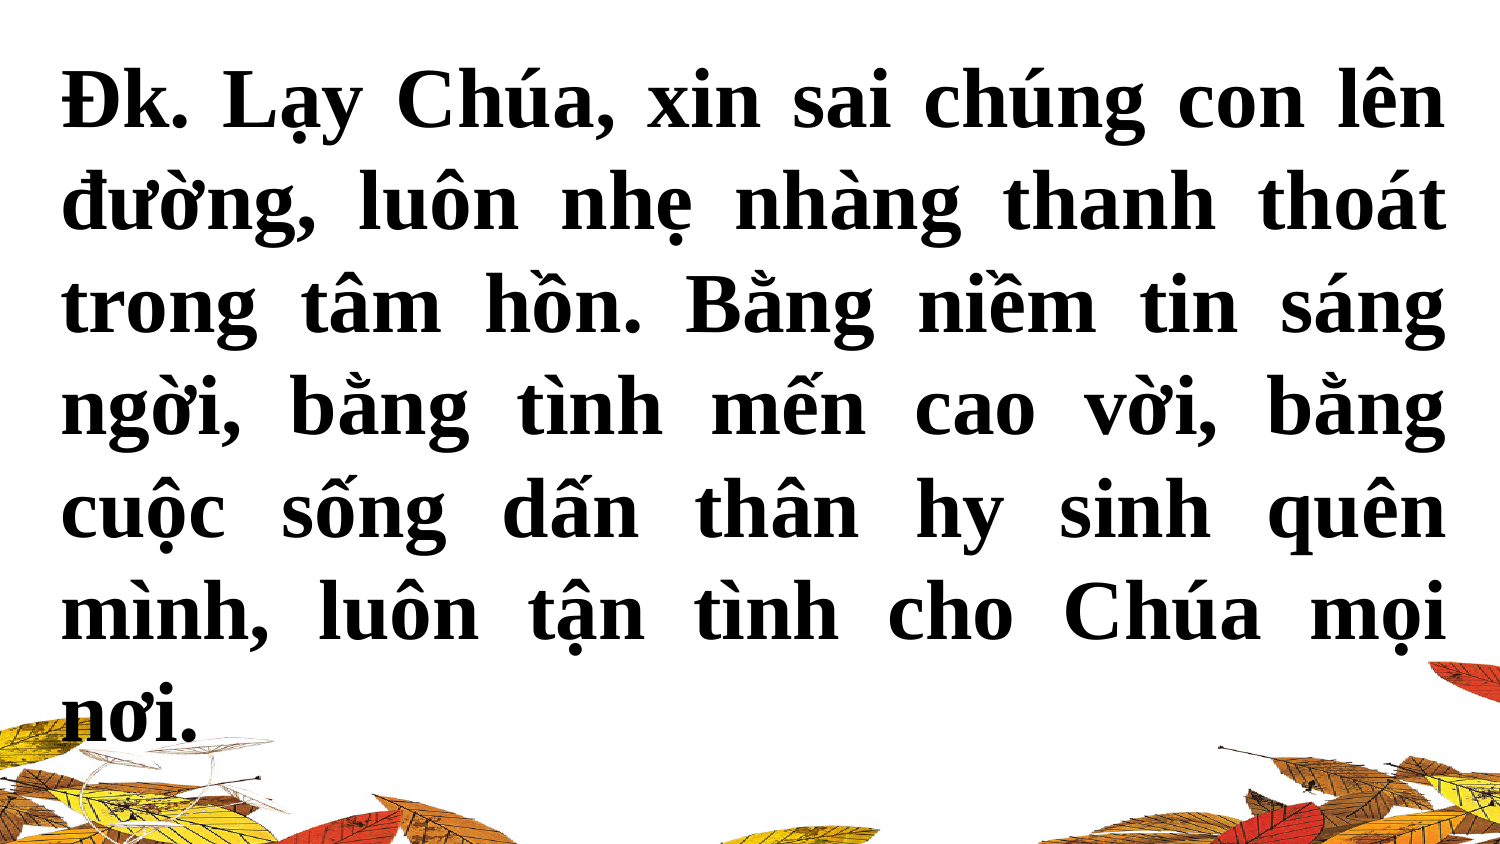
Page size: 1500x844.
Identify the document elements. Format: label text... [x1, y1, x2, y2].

picture [0, 384, 1500, 844]
text_box Đk. Lạy Chúa, xin sai chúng con lên đường, luôn nhẹ nhàng thanh thoát trong tâm hồn. Bằng niềm tin sáng ngời, bằng tình mến cao vời, bằng cuộc sống dấn thân hy sinh quên mình, luôn tận tình cho Chúa mọi nơi. [45, 34, 1464, 381]
